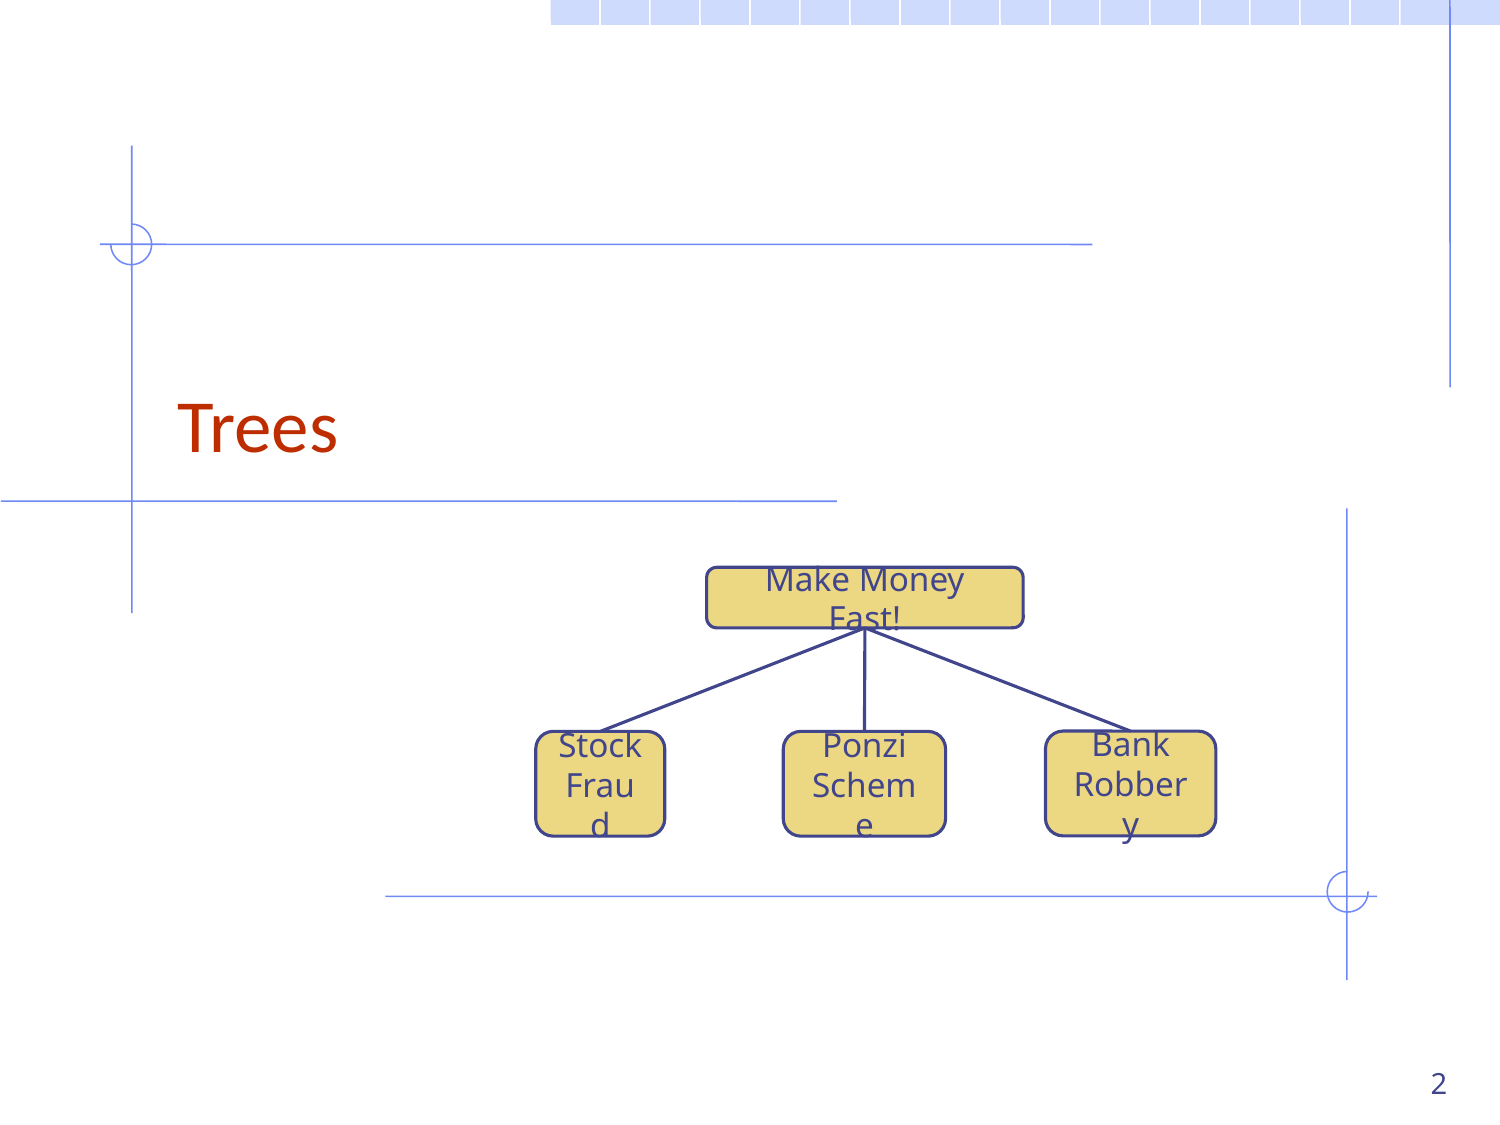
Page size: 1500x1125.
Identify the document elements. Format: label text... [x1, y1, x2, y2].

title Trees [162, 287, 1438, 476]
text_box Bank Robbery [1045, 731, 1216, 836]
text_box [599, 630, 863, 729]
slide_number 2 [1149, 1037, 1463, 1113]
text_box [864, 630, 1131, 729]
text_box Stock Fraud [535, 731, 665, 837]
text_box Ponzi Scheme [783, 737, 946, 837]
text_box Make Money Fast! [706, 567, 1024, 628]
